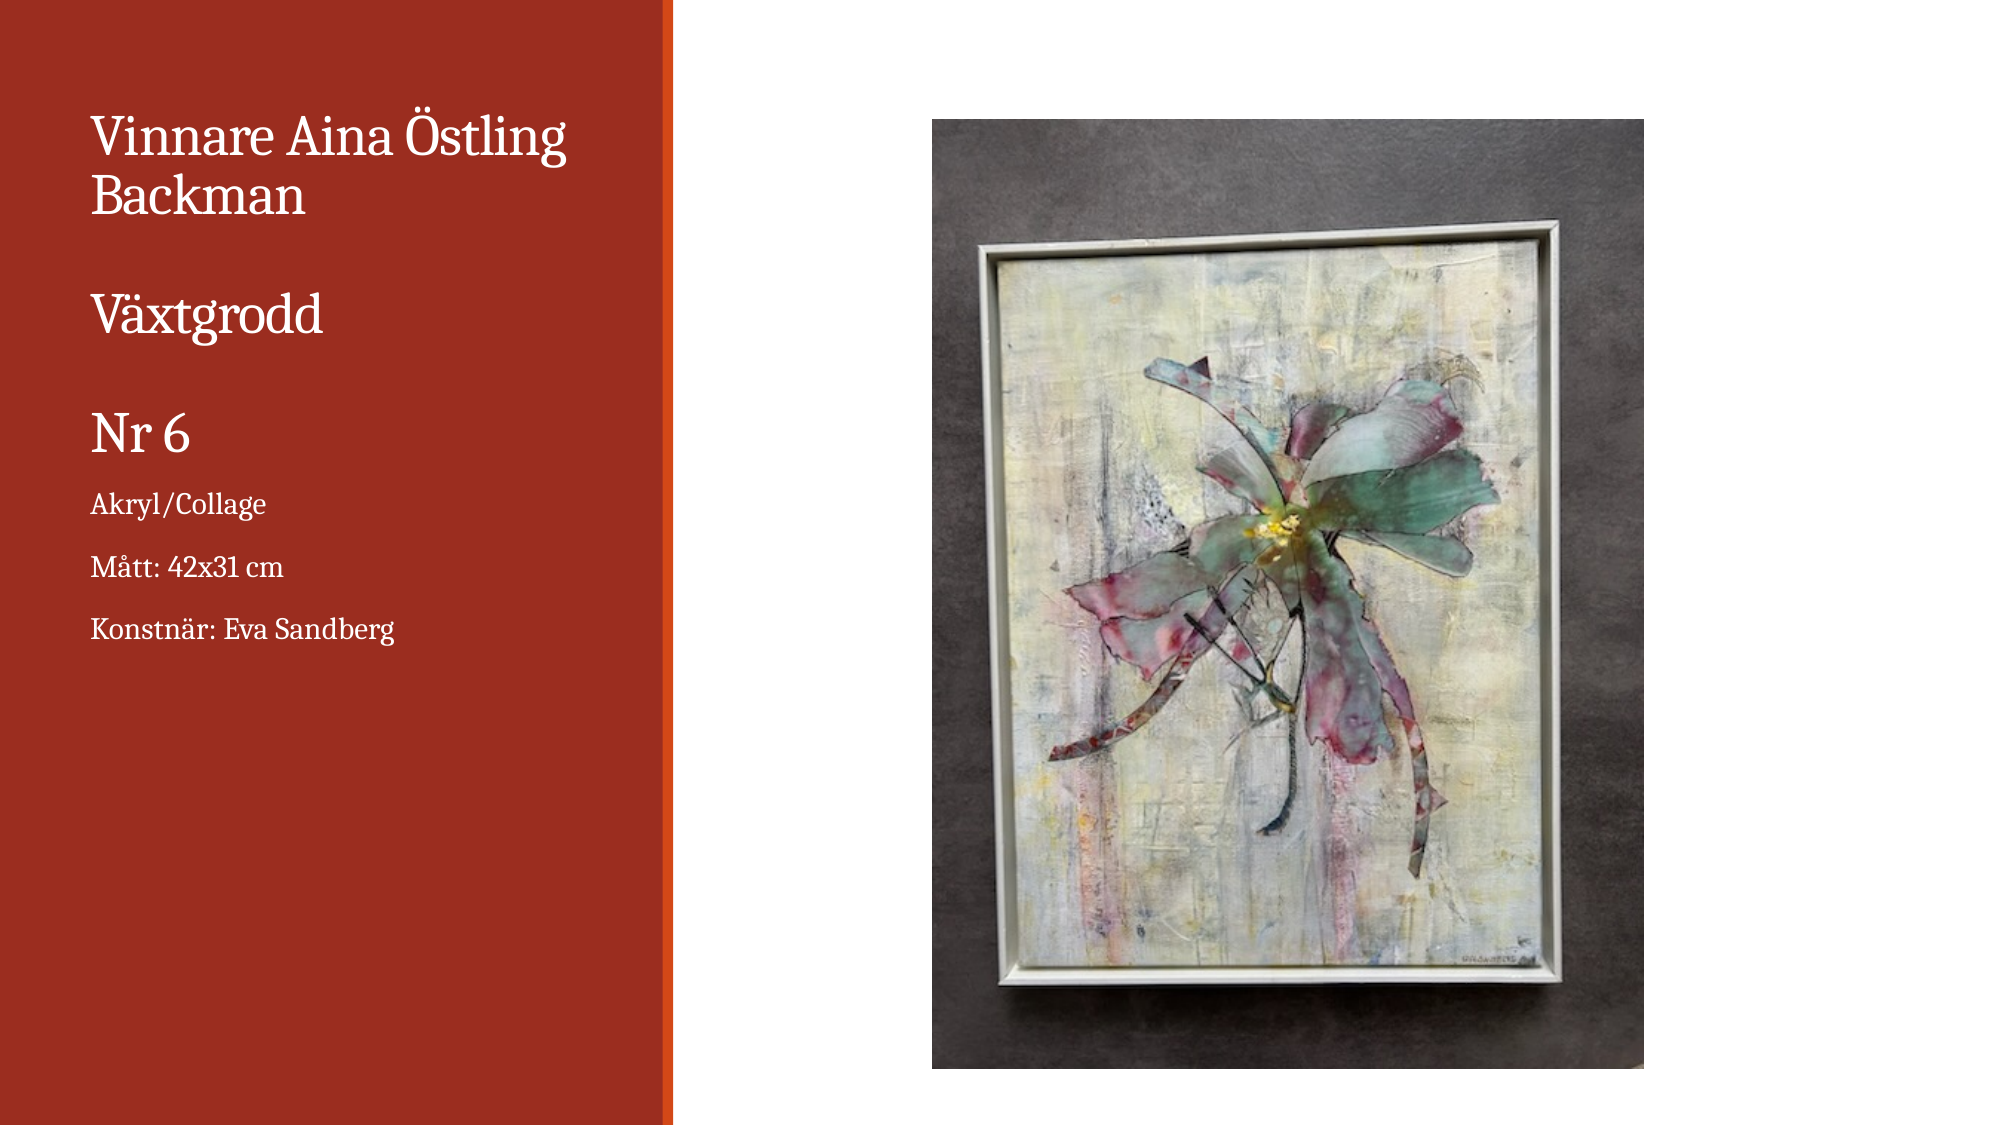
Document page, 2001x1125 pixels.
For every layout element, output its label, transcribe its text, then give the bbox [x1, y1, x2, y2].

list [931, 119, 1644, 1070]
list Akryl/Collage Mått: 42x31 cm Konstnär: Eva Sandberg [75, 479, 600, 1035]
title Vinnare Aina Östling Backman Växtgrodd Nr 6 [75, 97, 600, 473]
